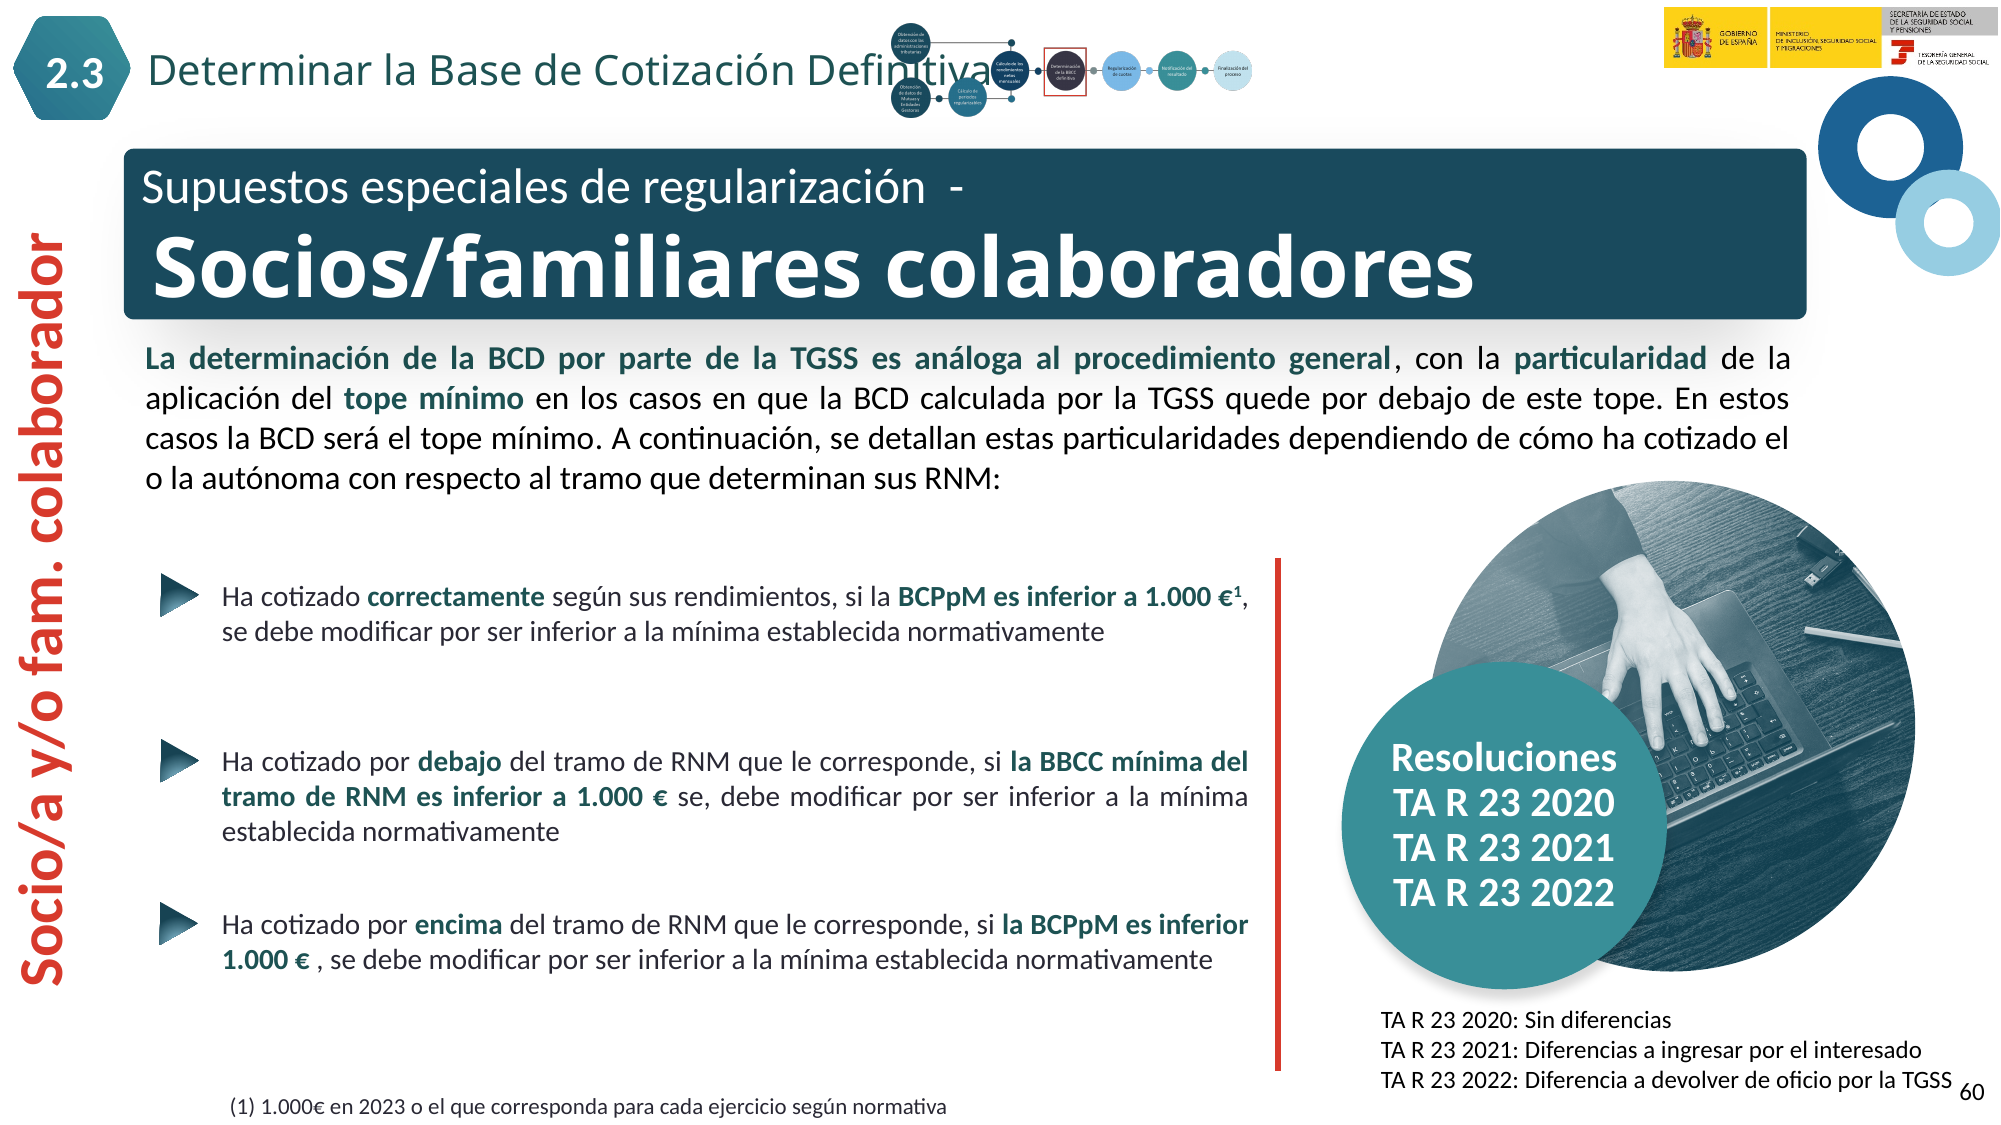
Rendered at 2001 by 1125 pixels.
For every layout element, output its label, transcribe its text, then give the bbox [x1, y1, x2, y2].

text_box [133, 230, 755, 292]
text_box Ha cotizado por encima del tramo de RNM que le corresponde, si la BCPpM es inferior 1.000 € , se debe modificar por ser inferior a la mínima establecida normativamente [206, 897, 1264, 1018]
text_box [159, 571, 202, 619]
text_box [159, 737, 202, 784]
text_box TA R 23 2020: Sin diferencias TA R 23 2021: Diferencias a ingresar por el interesado TA R 23 2022: Diferencia a devolver de oficio por la TGSS [1365, 995, 1978, 1101]
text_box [1341, 480, 1916, 990]
text_box [1818, 76, 1964, 219]
text_box 60 [1729, 1060, 2000, 1121]
text_box Ha cotizado por debajo del tramo de RNM que le corresponde, si la BBCC mínima del tramo de RNM es inferior a 1.000 € se, debe modificar por ser inferior a la mínima establecida normativamente [206, 735, 1264, 855]
text_box Supuestos especiales de regularización - Socios/familiares colaboradores [122, 147, 1808, 321]
slide_number 85 [175, 328, 1749, 353]
picture [1664, 7, 1998, 68]
picture [891, 23, 1252, 119]
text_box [13, 16, 1870, 120]
text_box Socio/a y/o fam. colaborador [14, 120, 60, 1099]
text_box La determinación de la BCD por parte de la TGSS es análoga al procedimiento general, con la particularidad de la aplicación del tope mínimo en los casos en que la BCD calculada por la TGSS quede por debajo de este tope. En estos casos la BCD será el tope mínimo. A continuación, se detallan estas particularidades dependiendo de cómo ha cotizado el o la autónoma con respecto al tramo que determinan sus RNM: [130, 328, 1807, 504]
text_box (1) 1.000€ en 2023 o el que corresponda para cada ejercicio según normativa [214, 1084, 1729, 1125]
text_box Ha cotizado correctamente según sus rendimientos, si la BCPpM es inferior a 1.000 €1, se debe modificar por ser inferior a la mínima establecida normativamente [206, 569, 1264, 655]
text_box [158, 899, 201, 947]
text_box [1895, 169, 2000, 277]
